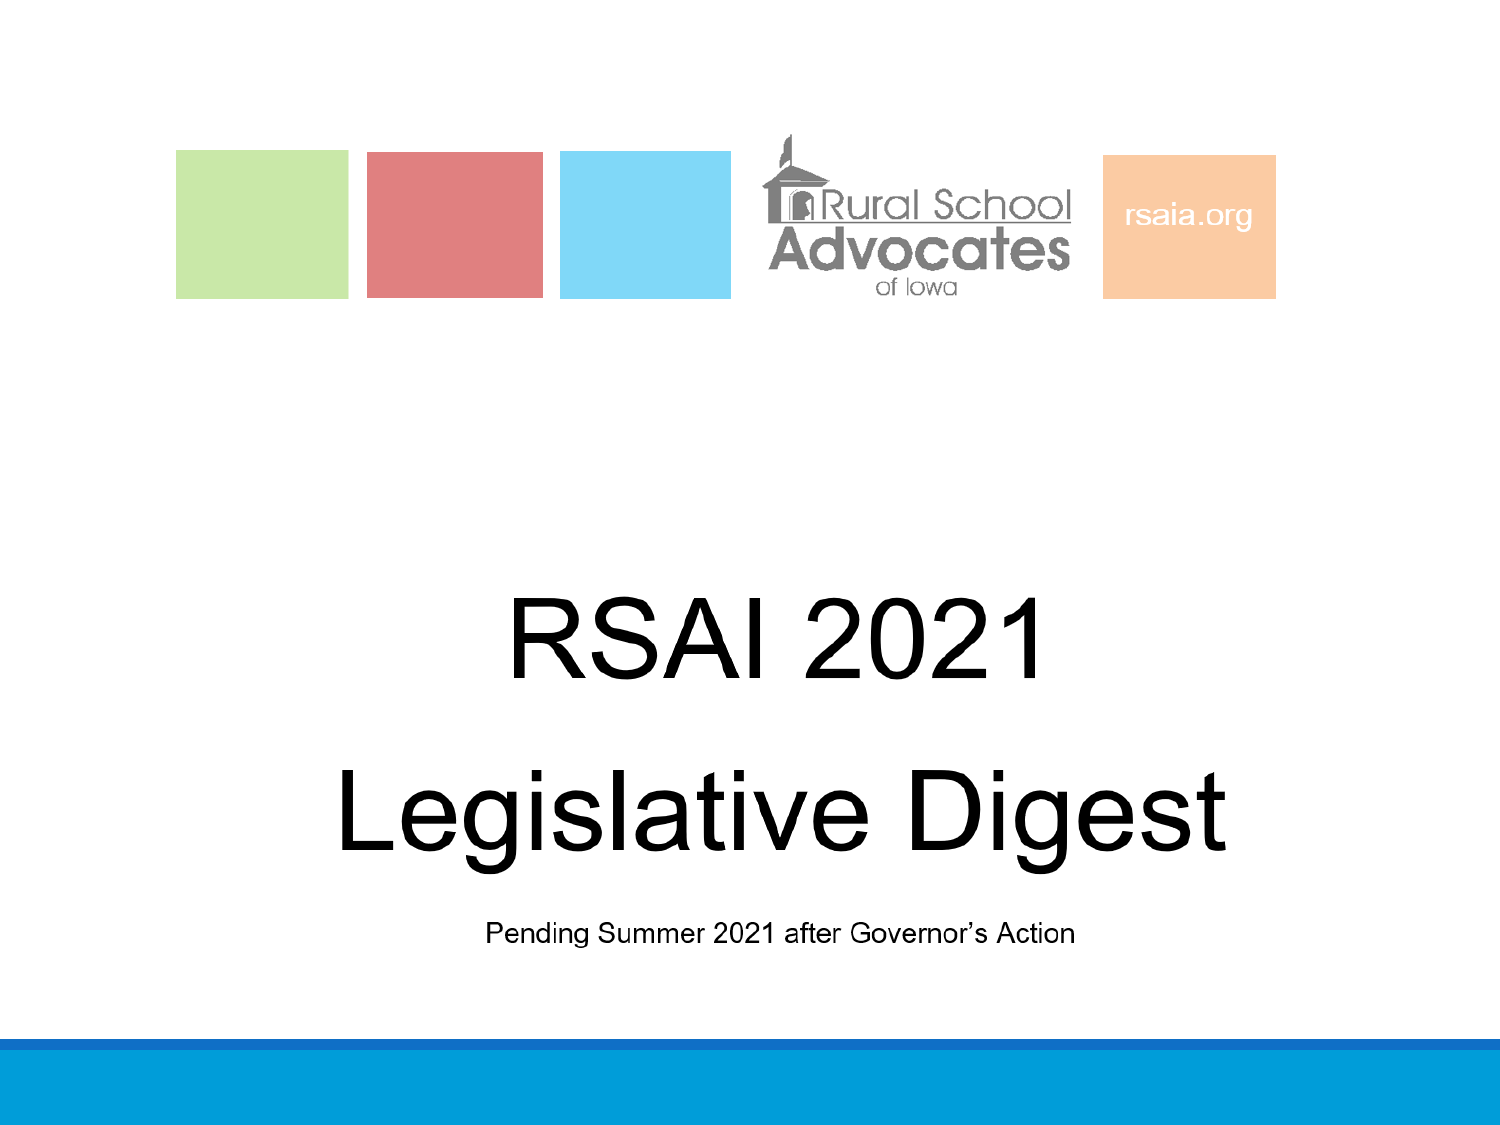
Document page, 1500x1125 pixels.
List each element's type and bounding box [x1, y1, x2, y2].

picture [124, 124, 1376, 976]
